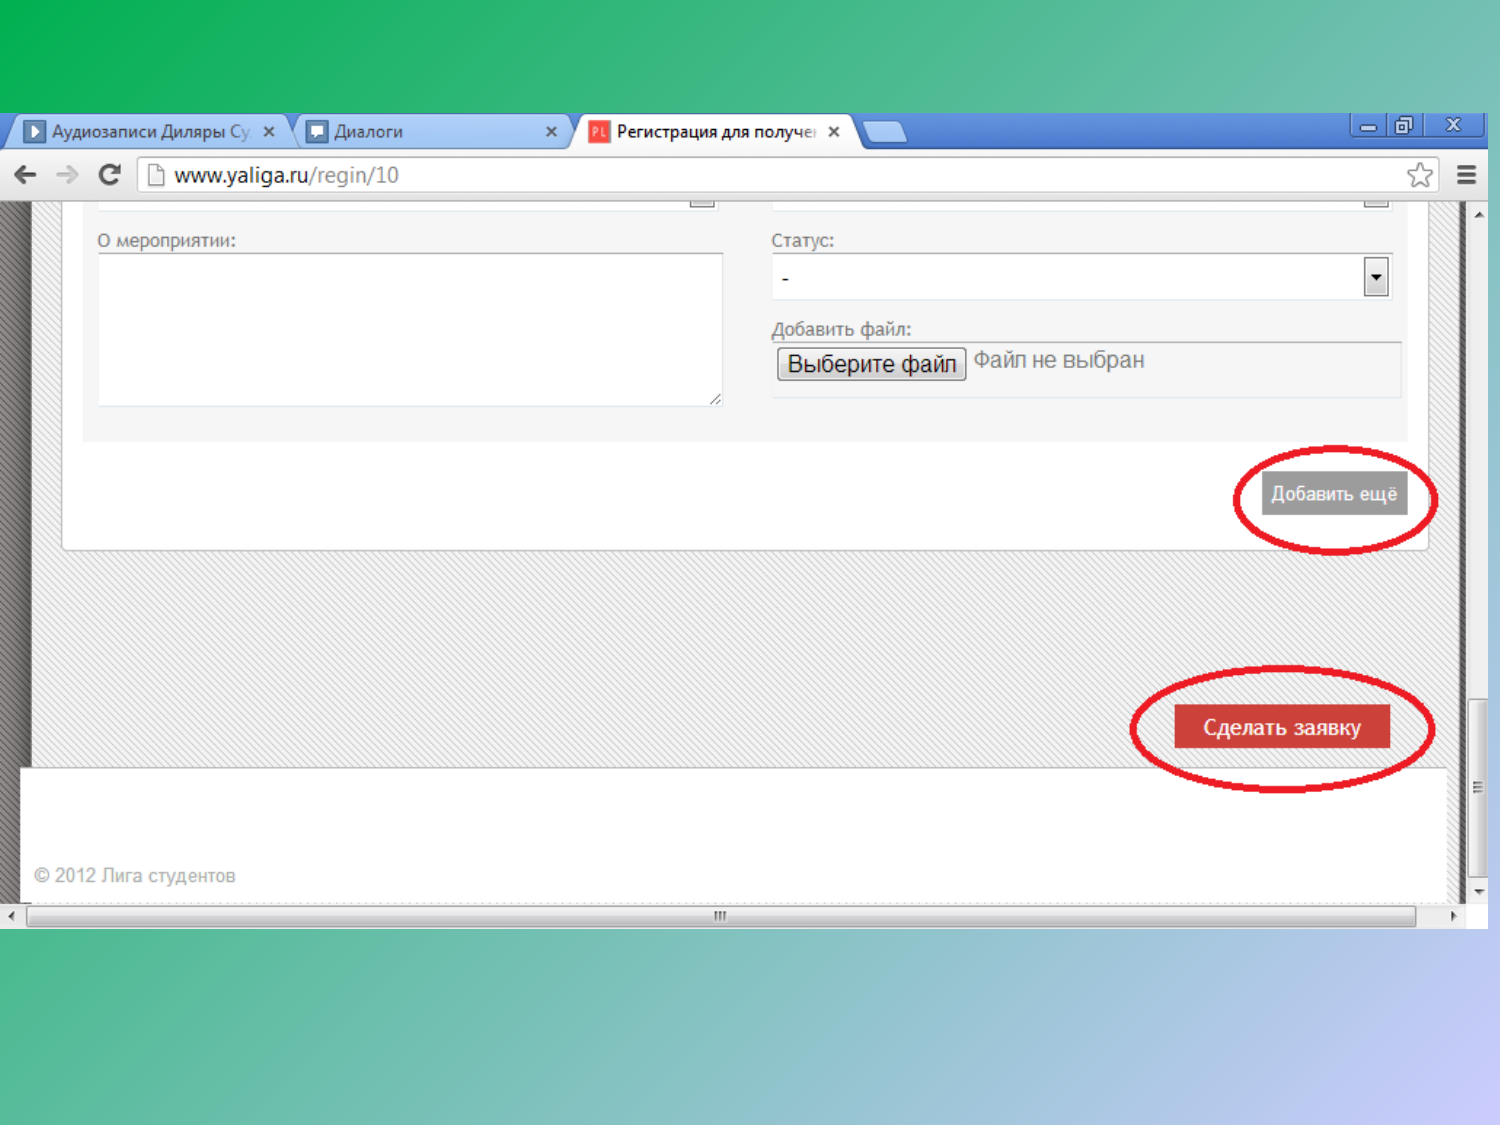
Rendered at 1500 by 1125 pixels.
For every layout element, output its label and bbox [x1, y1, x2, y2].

list [0, 113, 1488, 929]
